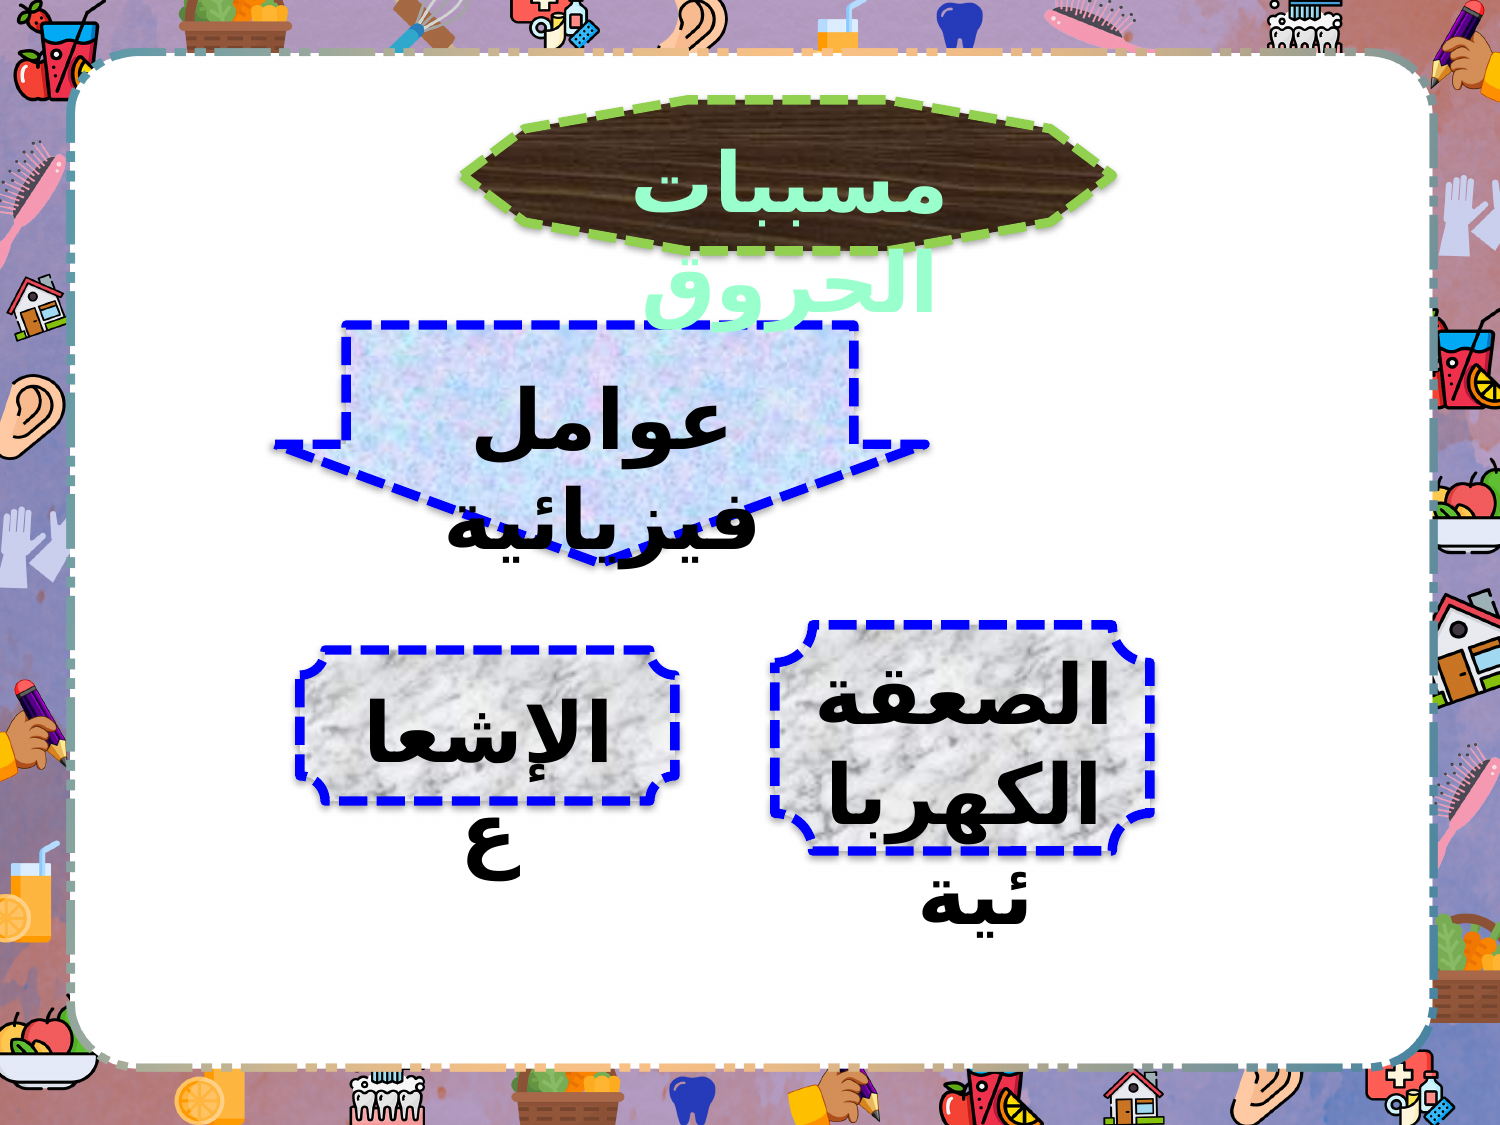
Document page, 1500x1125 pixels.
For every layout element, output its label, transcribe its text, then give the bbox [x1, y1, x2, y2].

text_box [275, 444, 312, 458]
text_box الصعقة الكهربائية [796, 634, 1132, 949]
text_box عوامل فيزيائية [312, 358, 893, 574]
text_box [893, 444, 926, 456]
text_box [462, 147, 500, 204]
text_box [346, 324, 854, 358]
text_box [774, 656, 796, 820]
picture [0, 0, 1500, 1125]
text_box مسببات الحروق [500, 121, 1081, 336]
text_box [1132, 658, 1150, 818]
text_box [299, 649, 675, 788]
text_box [811, 624, 1114, 634]
text_box [568, 99, 1007, 121]
text_box الإشعاع [321, 671, 657, 886]
text_box [1081, 151, 1113, 200]
